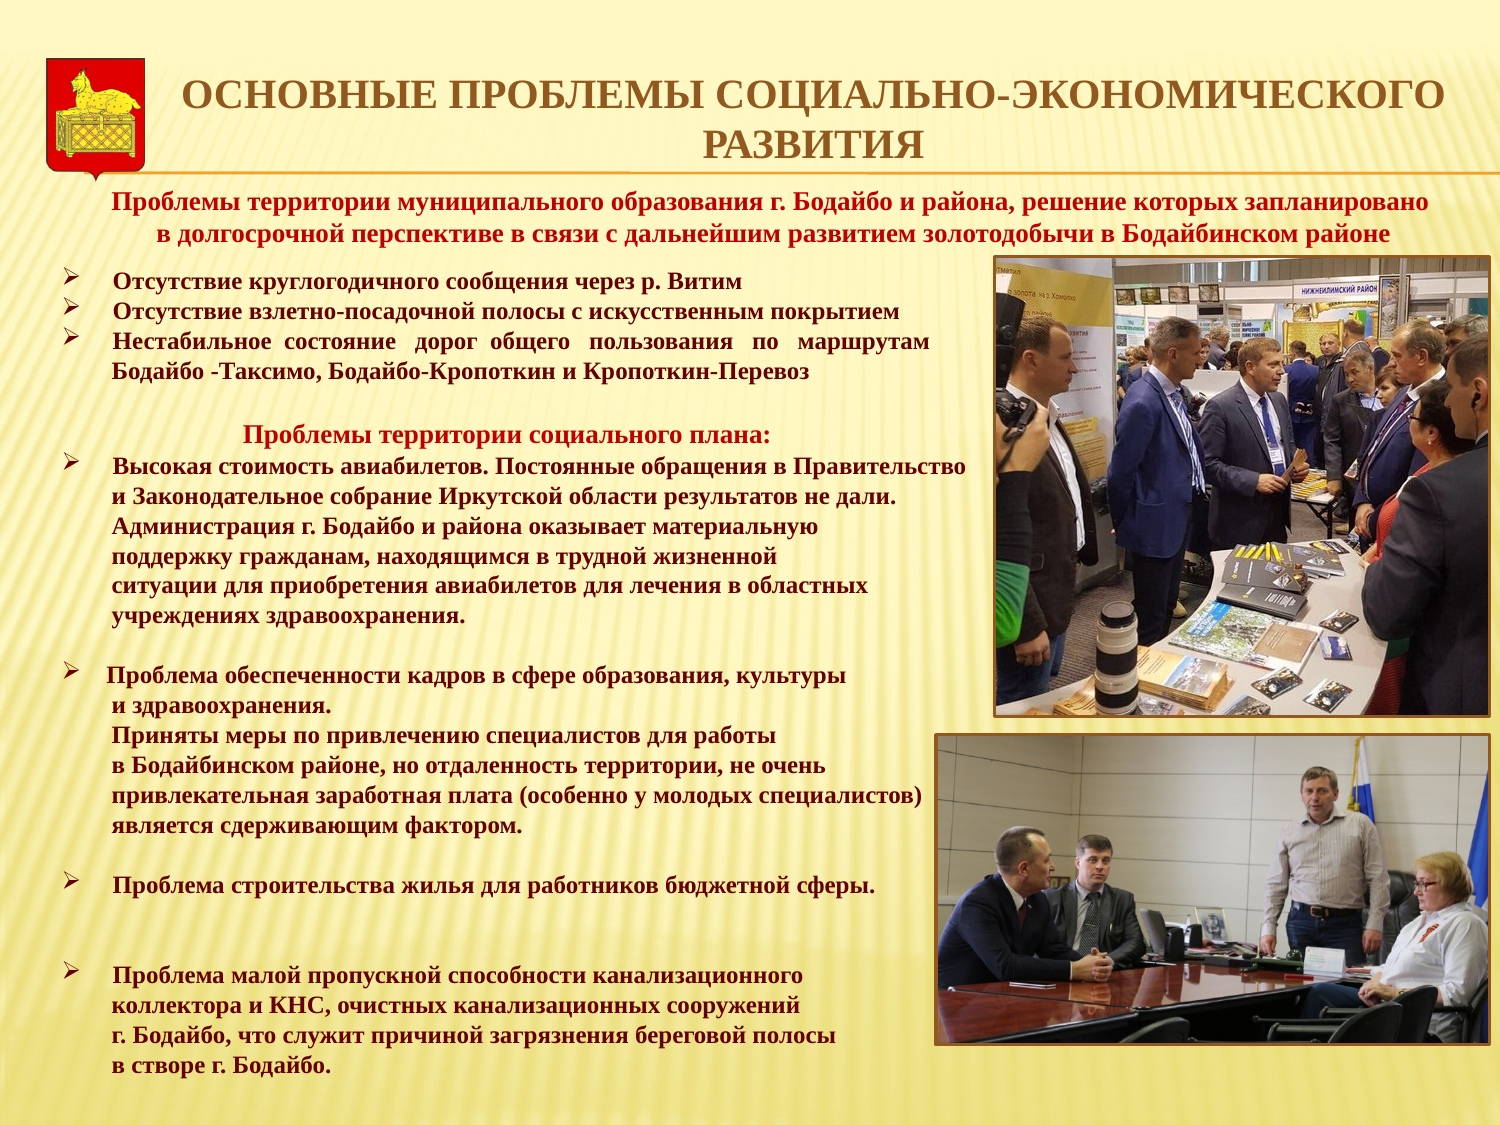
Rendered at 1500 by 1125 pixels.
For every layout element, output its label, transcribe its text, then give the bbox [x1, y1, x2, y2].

picture [937, 735, 1489, 1044]
text_box Проблемы территории муниципального образования г. Бодайбо и района, решение которых запланировано в долгосрочной перспективе в связи с дальнейшим развитием золотодобычи в Бодайбинском районе [46, 175, 1500, 256]
picture [46, 58, 145, 183]
picture [995, 257, 1489, 716]
text_box Отсутствие круглогодичного сообщения через р. Витим Отсутствие взлетно-посадочной полосы с искусственным покрытием Нестабильное состояние дорог общего пользования по маршрутам Бодайбо -Таксимо, Бодайбо-Кропоткин и Кропоткин-Перевоз Проблемы территории социального плана: Высокая стоимость авиабилетов. Постоянные обращения в Правительство и Законодательное собрание Иркутской области результатов не дали. Администрация г. Бодайбо и района оказывает материальную поддержку гражданам, находящимся в трудной жизненной ситуации для приобретения авиабилетов для лечения в областных учреждениях здравоохранения. Проблема обеспеченности кадров в сфере образования, культуры и здравоохранения. Приняты меры по привлечению специалистов для работы в Бодайбинском районе, но отдаленность территории, не очень привлекательная заработная плата (особенно у молодых специалистов) является сдерживающим фактором. Проблема строительства жилья для работников бюджетной сферы. Проблема малой пропускной способности канализационного коллектора и КНС, очистных канализационных сооружений г. Бодайбо, что служит причиной загрязнения береговой полосы в створе г. Бодайбо. [46, 256, 1500, 1086]
title ОСНОВНЫЕ ПРОБЛЕМЫ СОЦИАЛЬНО-ЭКОНОМИЧЕСКОГО РАЗВИТИЯ [152, 58, 1475, 175]
